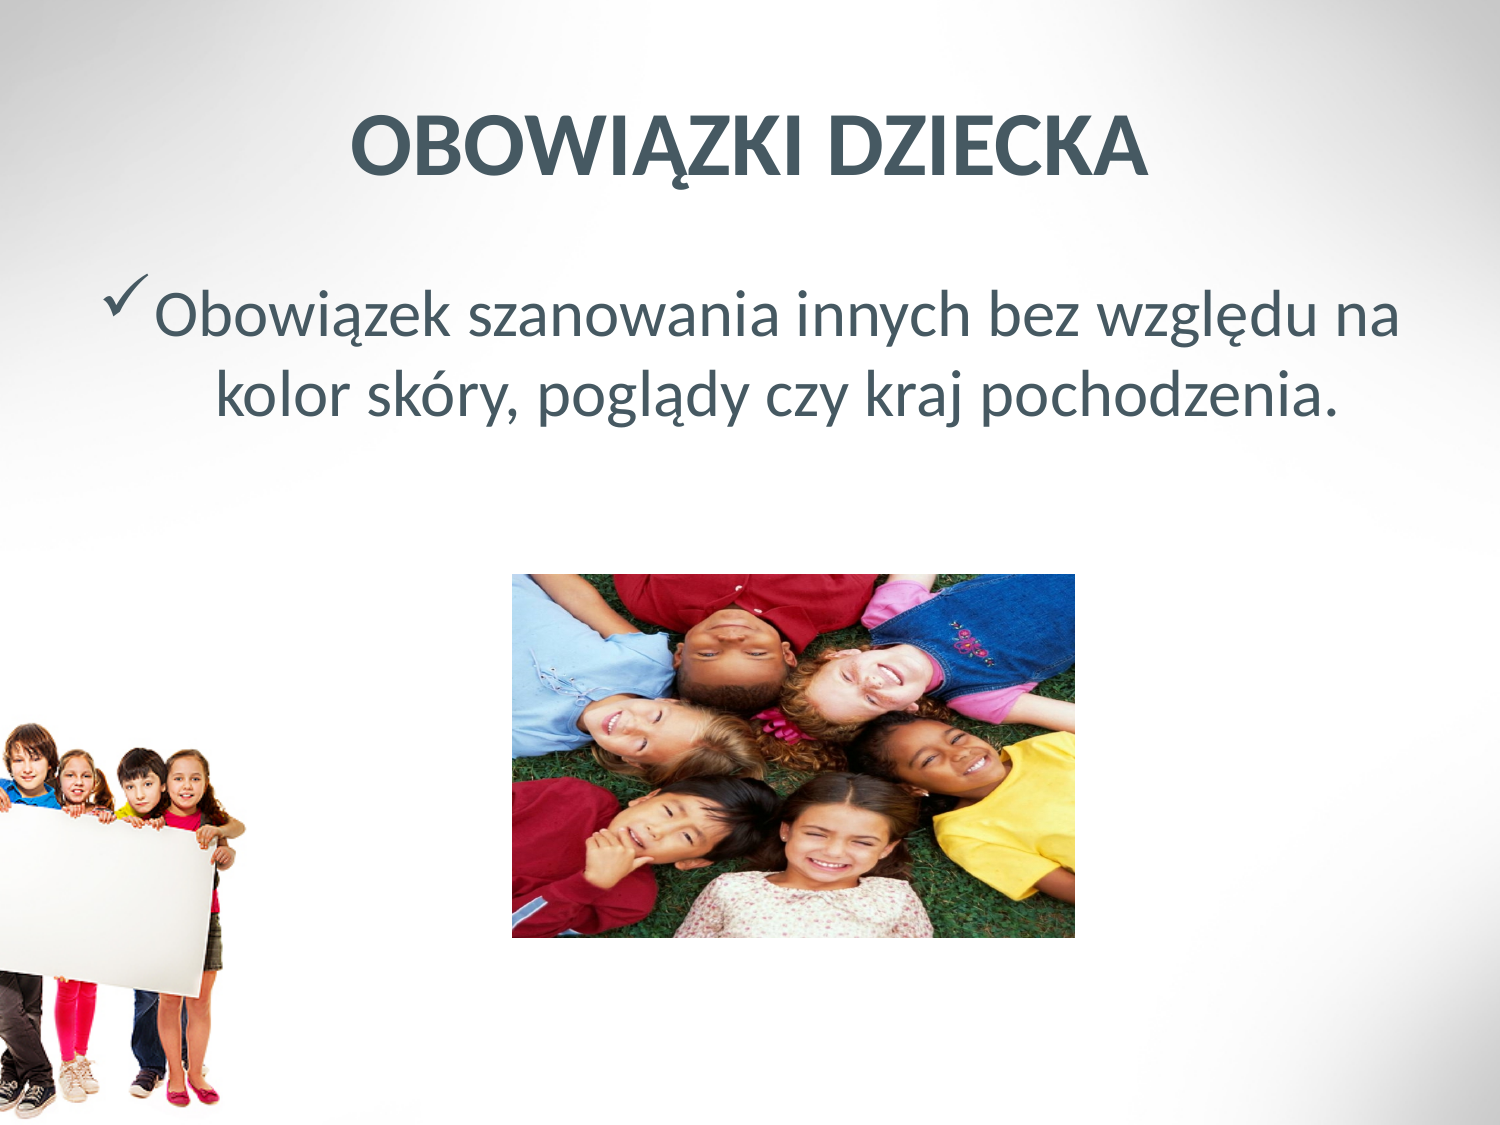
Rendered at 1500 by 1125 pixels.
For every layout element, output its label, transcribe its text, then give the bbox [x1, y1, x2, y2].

picture [0, 0, 1500, 1125]
list Obowiązek szanowania innych bez względu na kolor skóry, poglądy czy kraj pochodzenia. [75, 262, 1425, 1005]
title OBOWIĄZKI DZIECKA [75, 45, 1425, 233]
